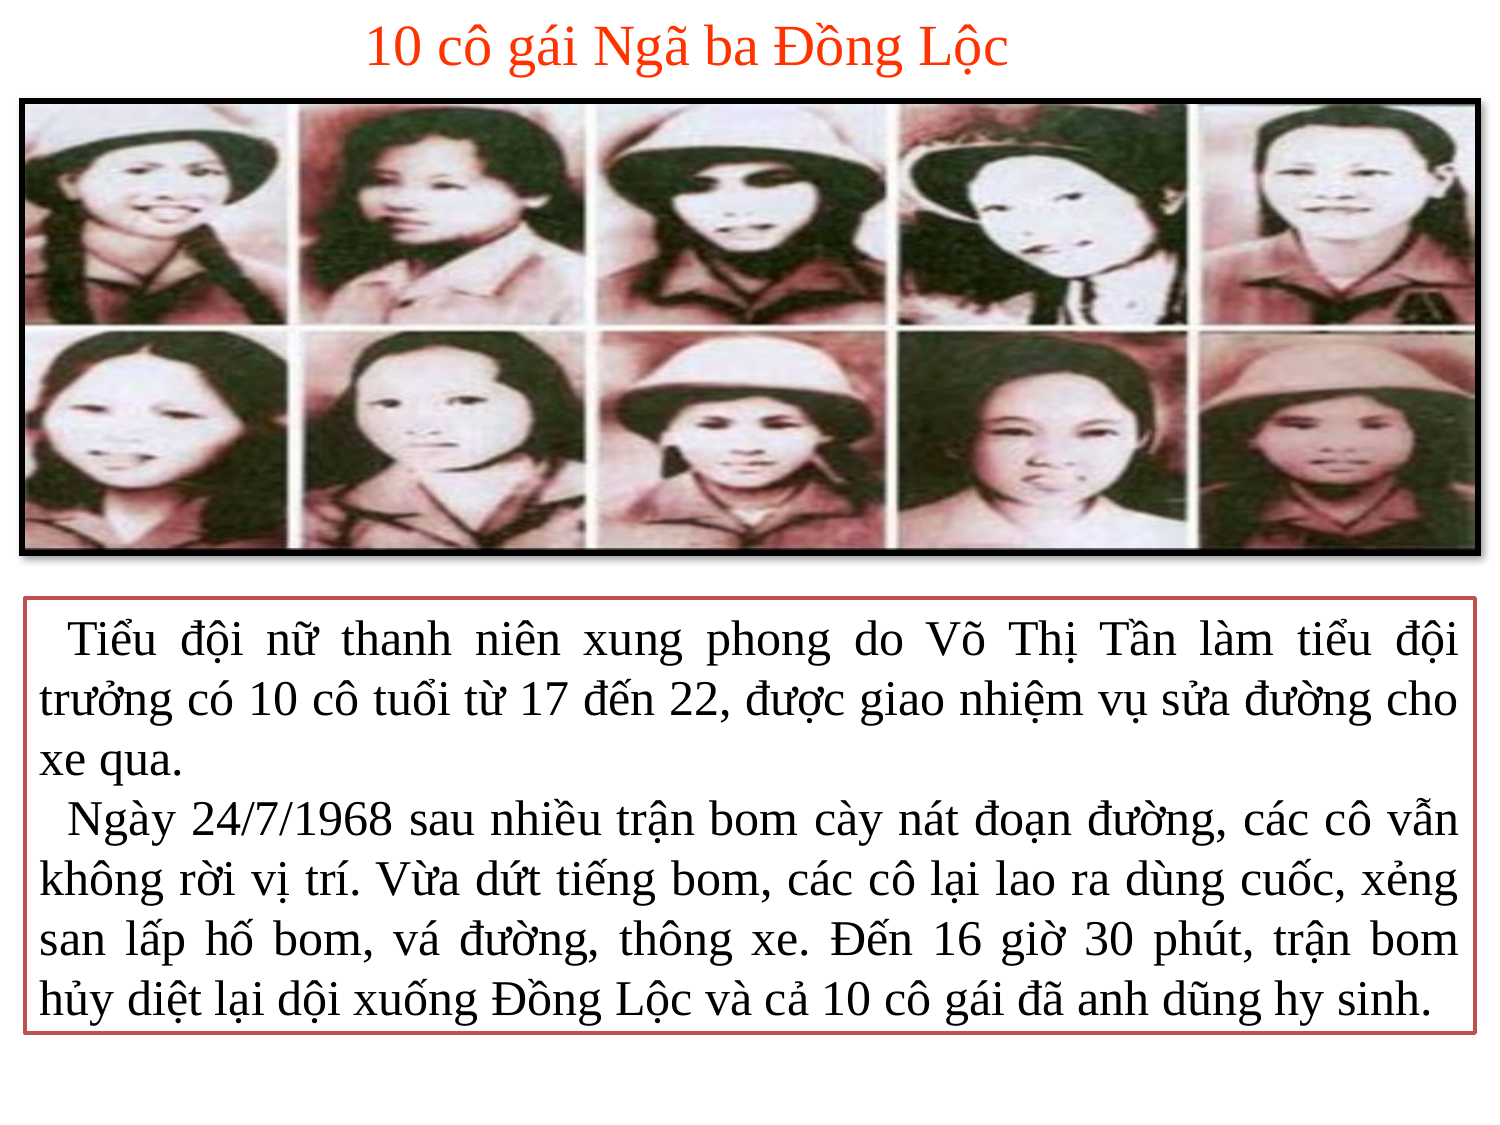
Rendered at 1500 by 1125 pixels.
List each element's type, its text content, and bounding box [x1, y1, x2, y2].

text_box 10 cô gái Ngã ba Đồng Lộc [350, 0, 1251, 85]
text_box Tiểu đội nữ thanh niên xung phong do Võ Thị Tần làm tiểu đội trưởng có 10 cô tuổi từ 17 đến 22, được giao nhiệm vụ sửa đường cho xe qua. Ngày 24/7/1968 sau nhiều trận bom cày nát đoạn đường, các cô vẫn không rời vị trí. Vừa dứt tiếng bom, các cô lại lao ra dùng cuốc, xẻng san lấp hố bom, vá đường, thông xe. Ðến 16 giờ 30 phút, trận bom hủy diệt lại dội xuống Ðồng Lộc và cả 10 cô gái đã anh dũng hy sinh. [23, 596, 1477, 1035]
picture [24, 104, 1476, 551]
